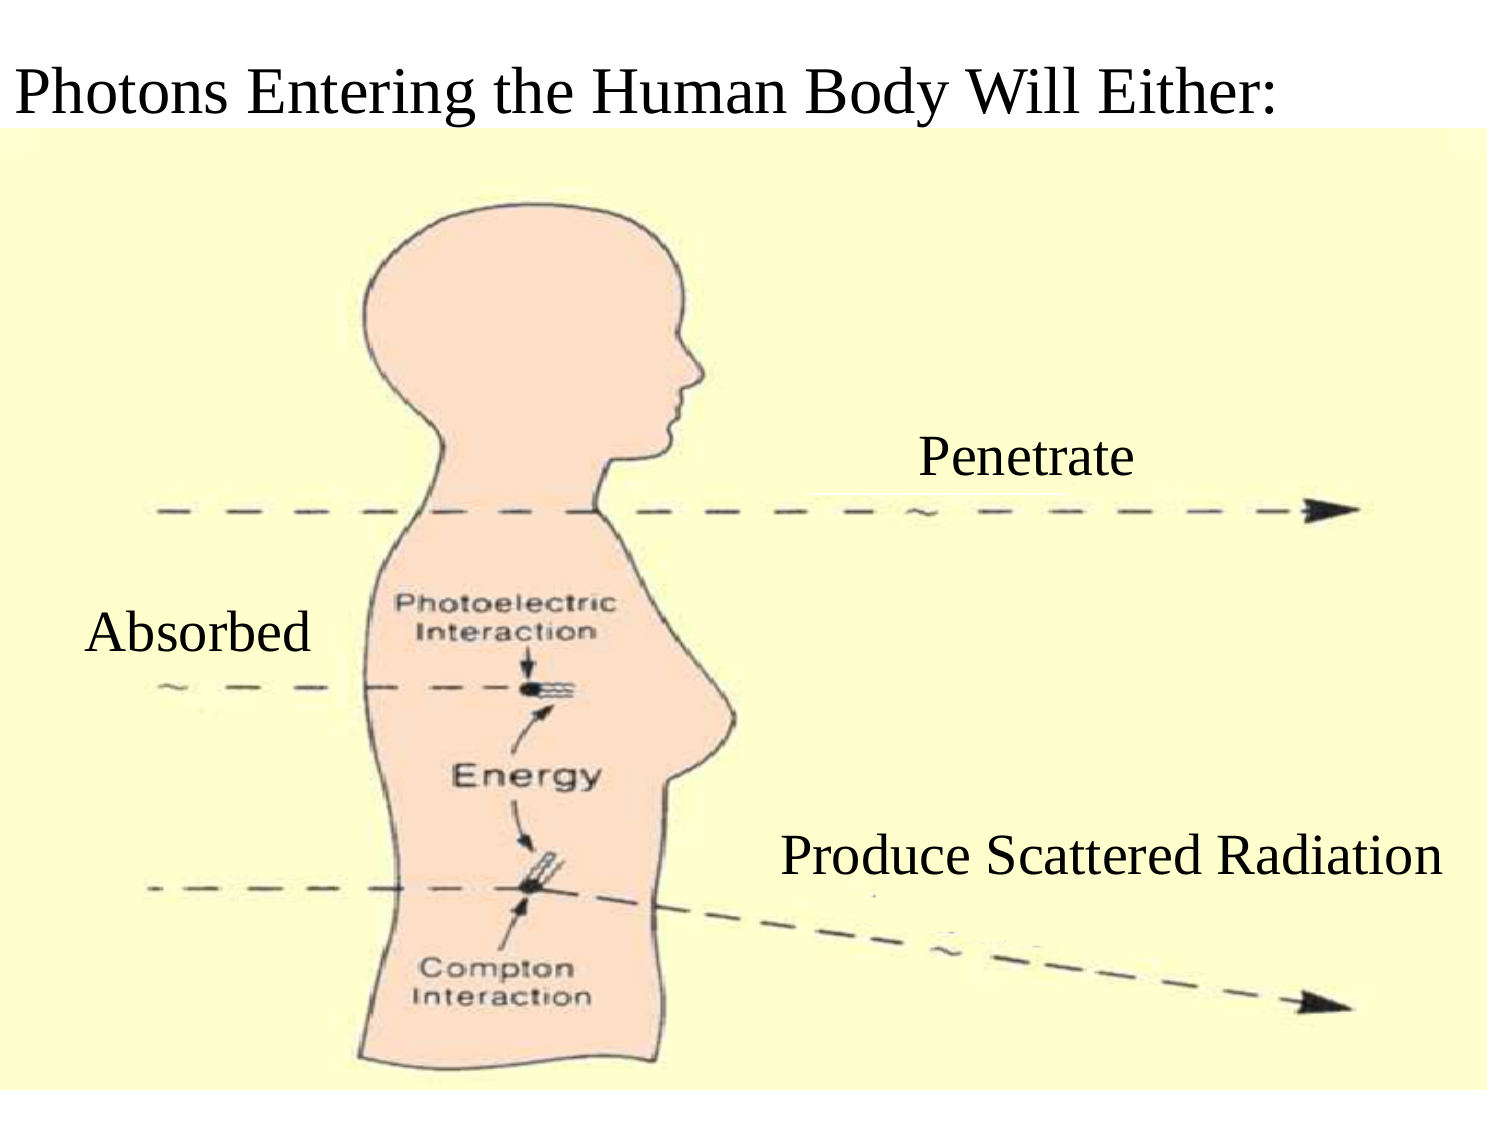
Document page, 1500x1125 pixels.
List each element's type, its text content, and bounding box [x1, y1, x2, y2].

text_box Photons Entering the Human Body Will Either: [0, 0, 1430, 128]
picture [0, 128, 1500, 1091]
